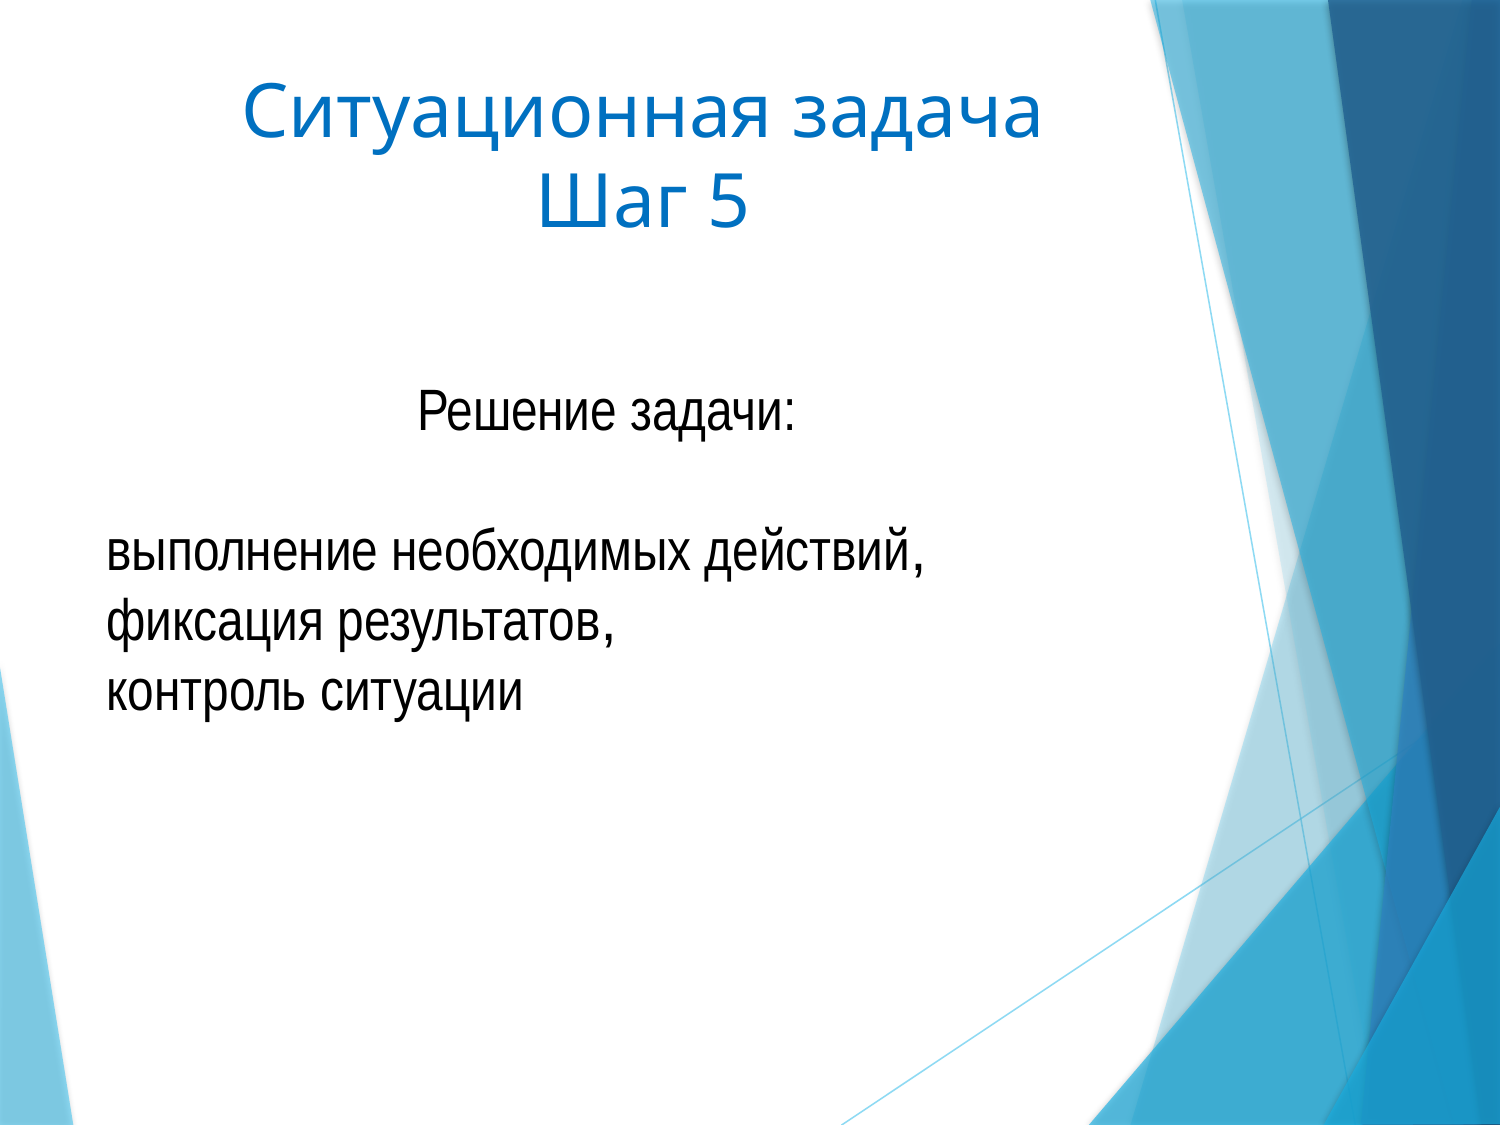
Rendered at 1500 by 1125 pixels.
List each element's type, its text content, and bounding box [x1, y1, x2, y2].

text_box Решение задачи: выполнение необходимых действий, фиксация результатов, контроль ситуации [91, 365, 1139, 730]
text_box Ситуационная задача Шаг 5 [147, 54, 1139, 250]
